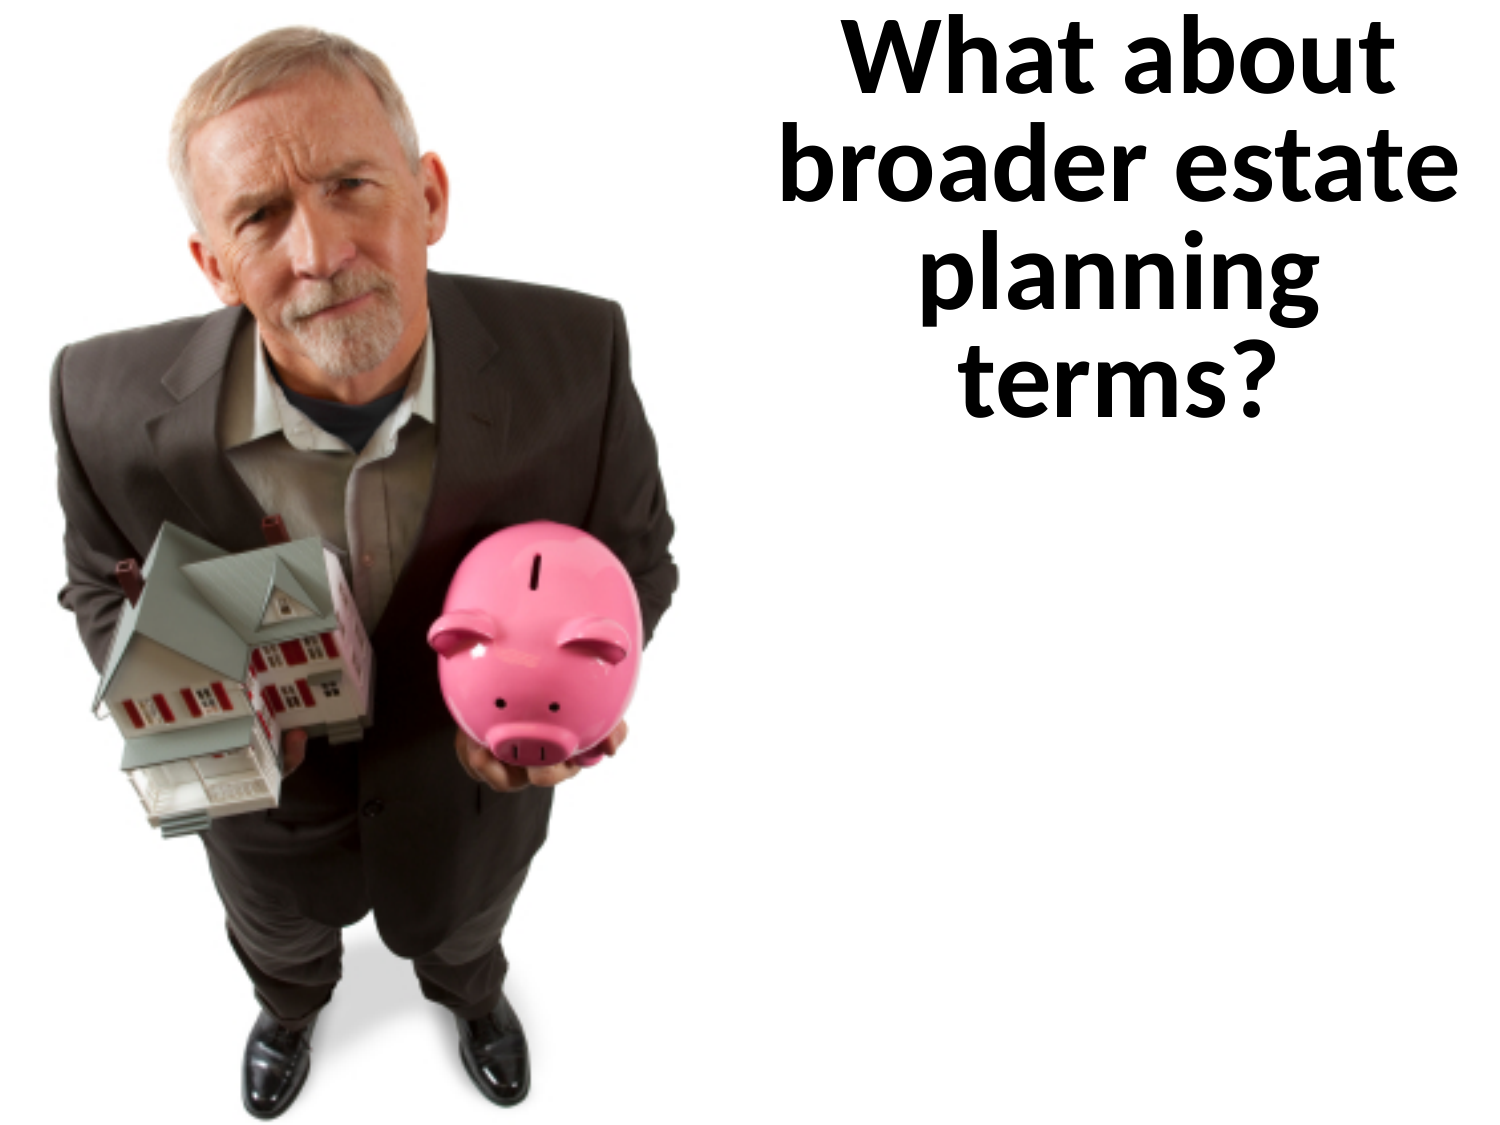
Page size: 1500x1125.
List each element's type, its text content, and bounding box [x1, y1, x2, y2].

picture [0, 0, 752, 1125]
text_box What about broader estate planning terms? [754, 0, 1500, 338]
